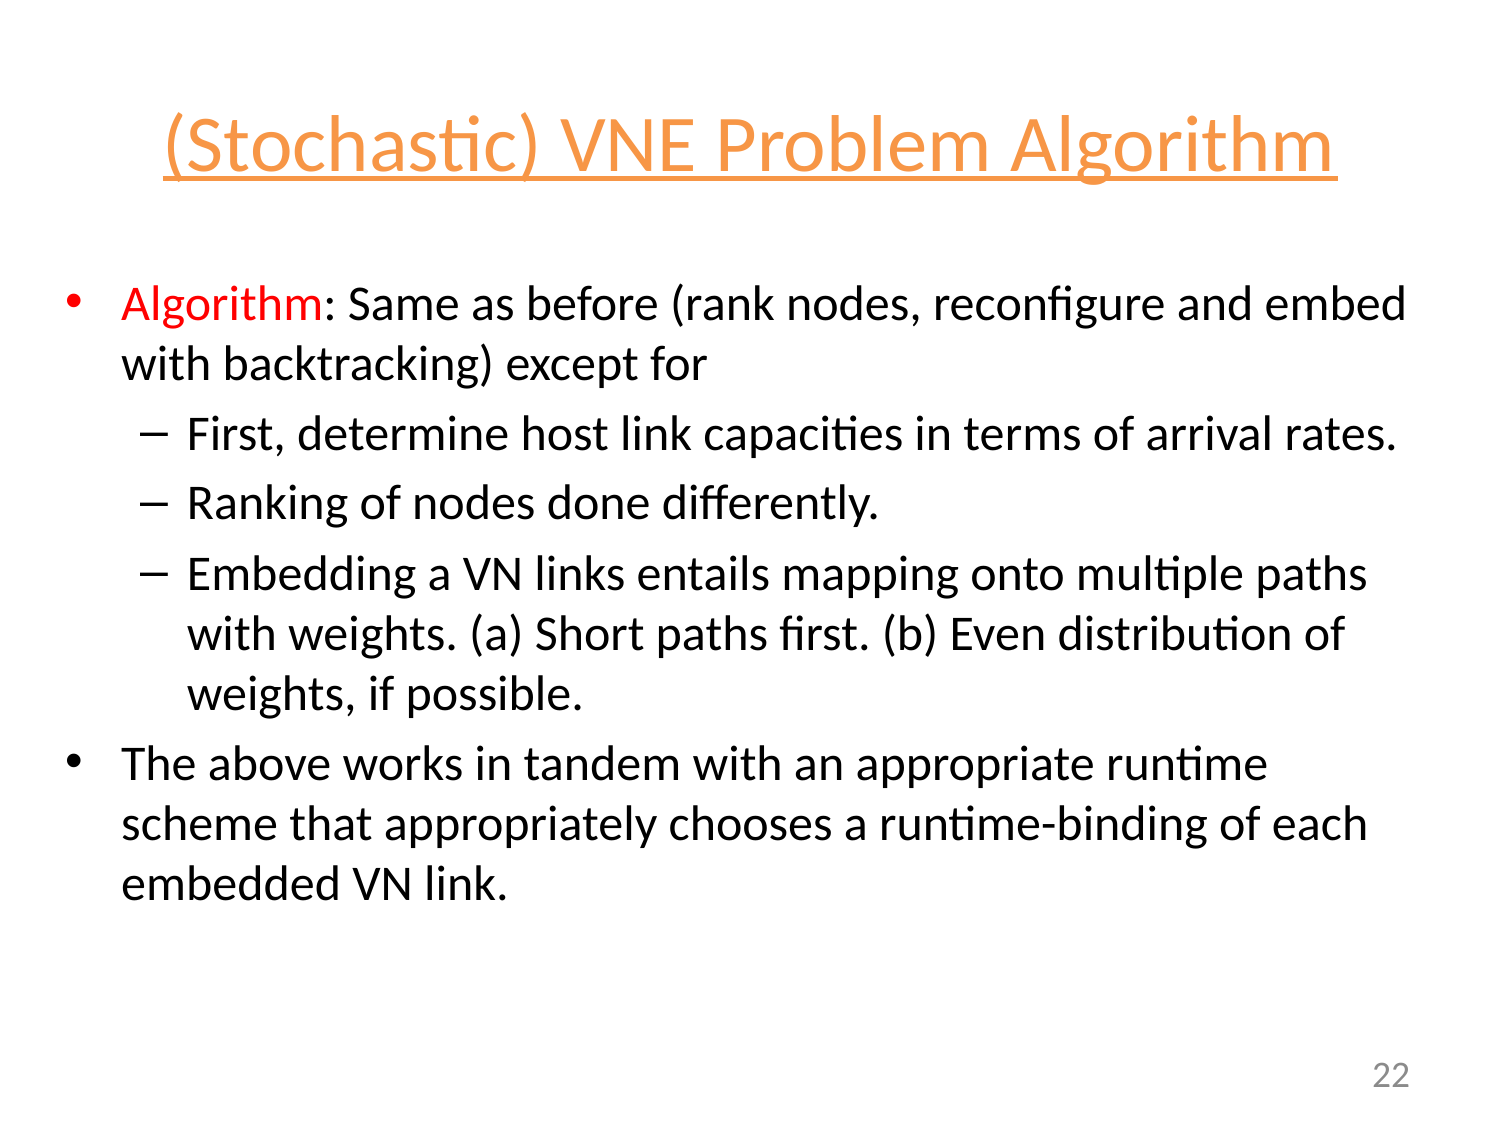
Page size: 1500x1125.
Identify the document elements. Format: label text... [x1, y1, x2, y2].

list Algorithm: Same as before (rank nodes, reconfigure and embed with backtracking) except for First, determine host link capacities in terms of arrival rates. Ranking of nodes done differently. Embedding a VN links entails mapping onto multiple paths with weights. (a) Short paths first. (b) Even distribution of weights, if possible. The above works in tandem with an appropriate runtime scheme that appropriately chooses a runtime-binding of each embedded VN link. [50, 262, 1450, 1005]
title (Stochastic) VNE Problem Algorithm [75, 45, 1425, 233]
slide_number 22 [1074, 1042, 1425, 1103]
